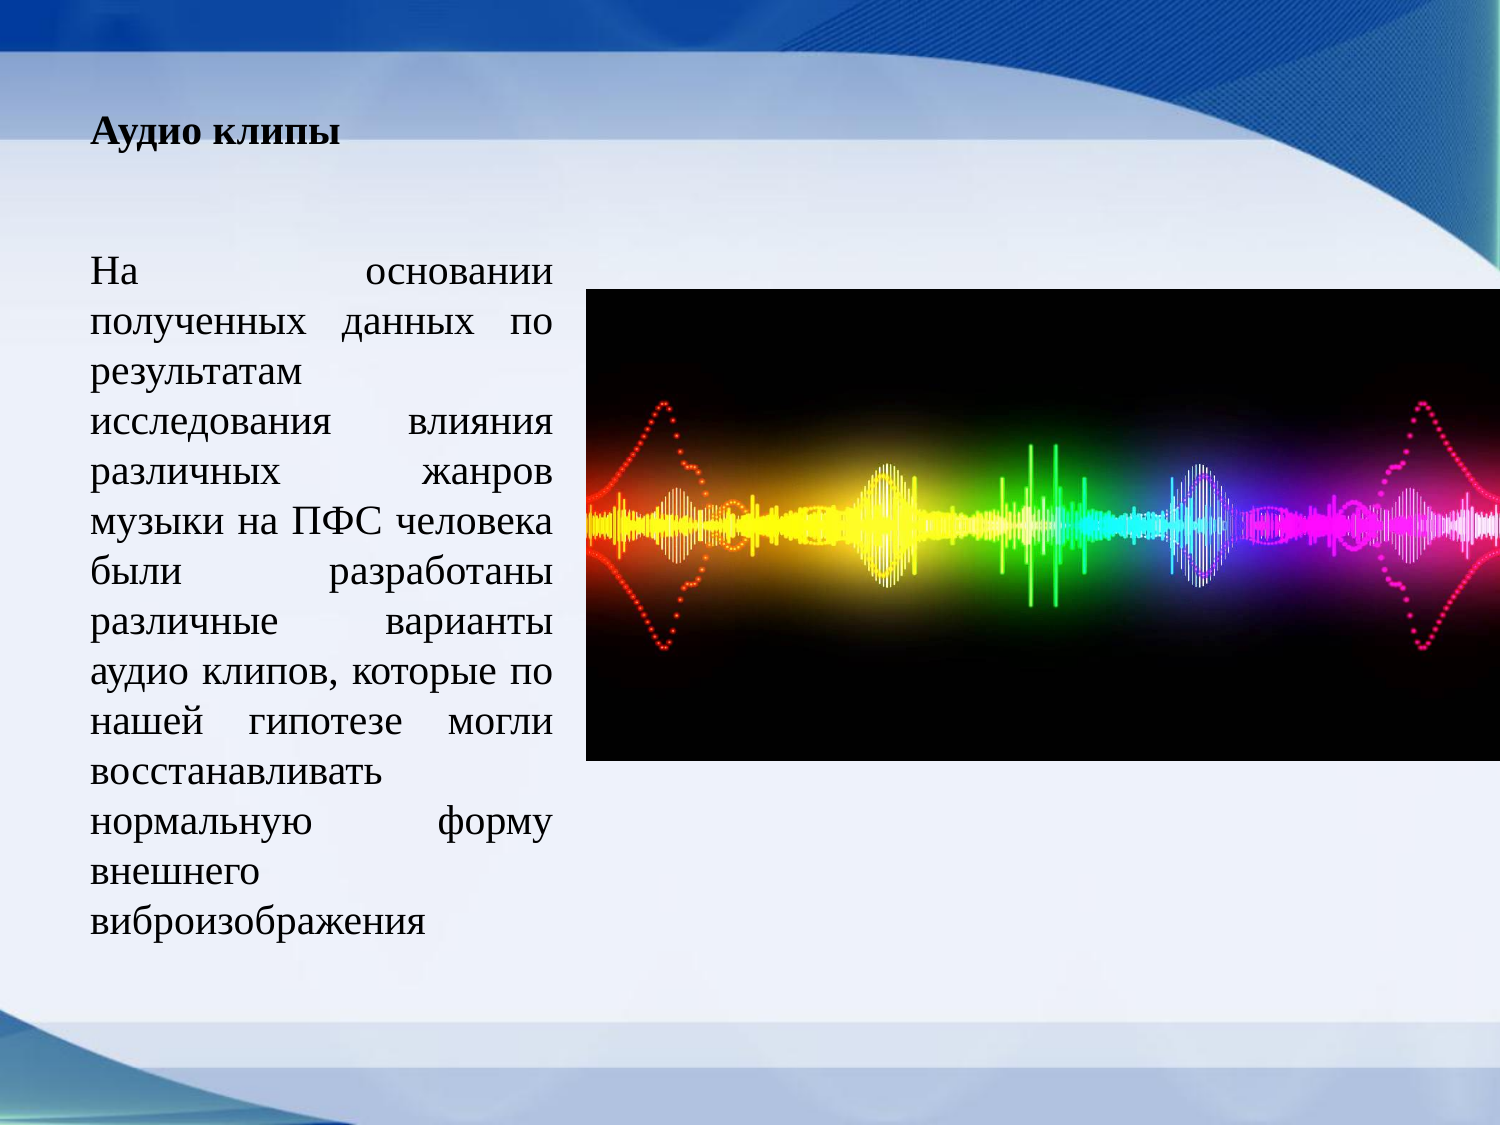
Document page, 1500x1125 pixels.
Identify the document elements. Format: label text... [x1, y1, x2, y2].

picture [0, 0, 1500, 1125]
list На основании полученных данных по результатам исследования влияния различных жанров музыки на ПФС человека были разработаны различные варианты аудио клипов, которые по нашей гипотезе могли восстанавливать нормальную форму внешнего виброизображения [75, 235, 569, 1005]
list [586, 288, 1500, 761]
title Аудио клипы [75, 44, 569, 161]
